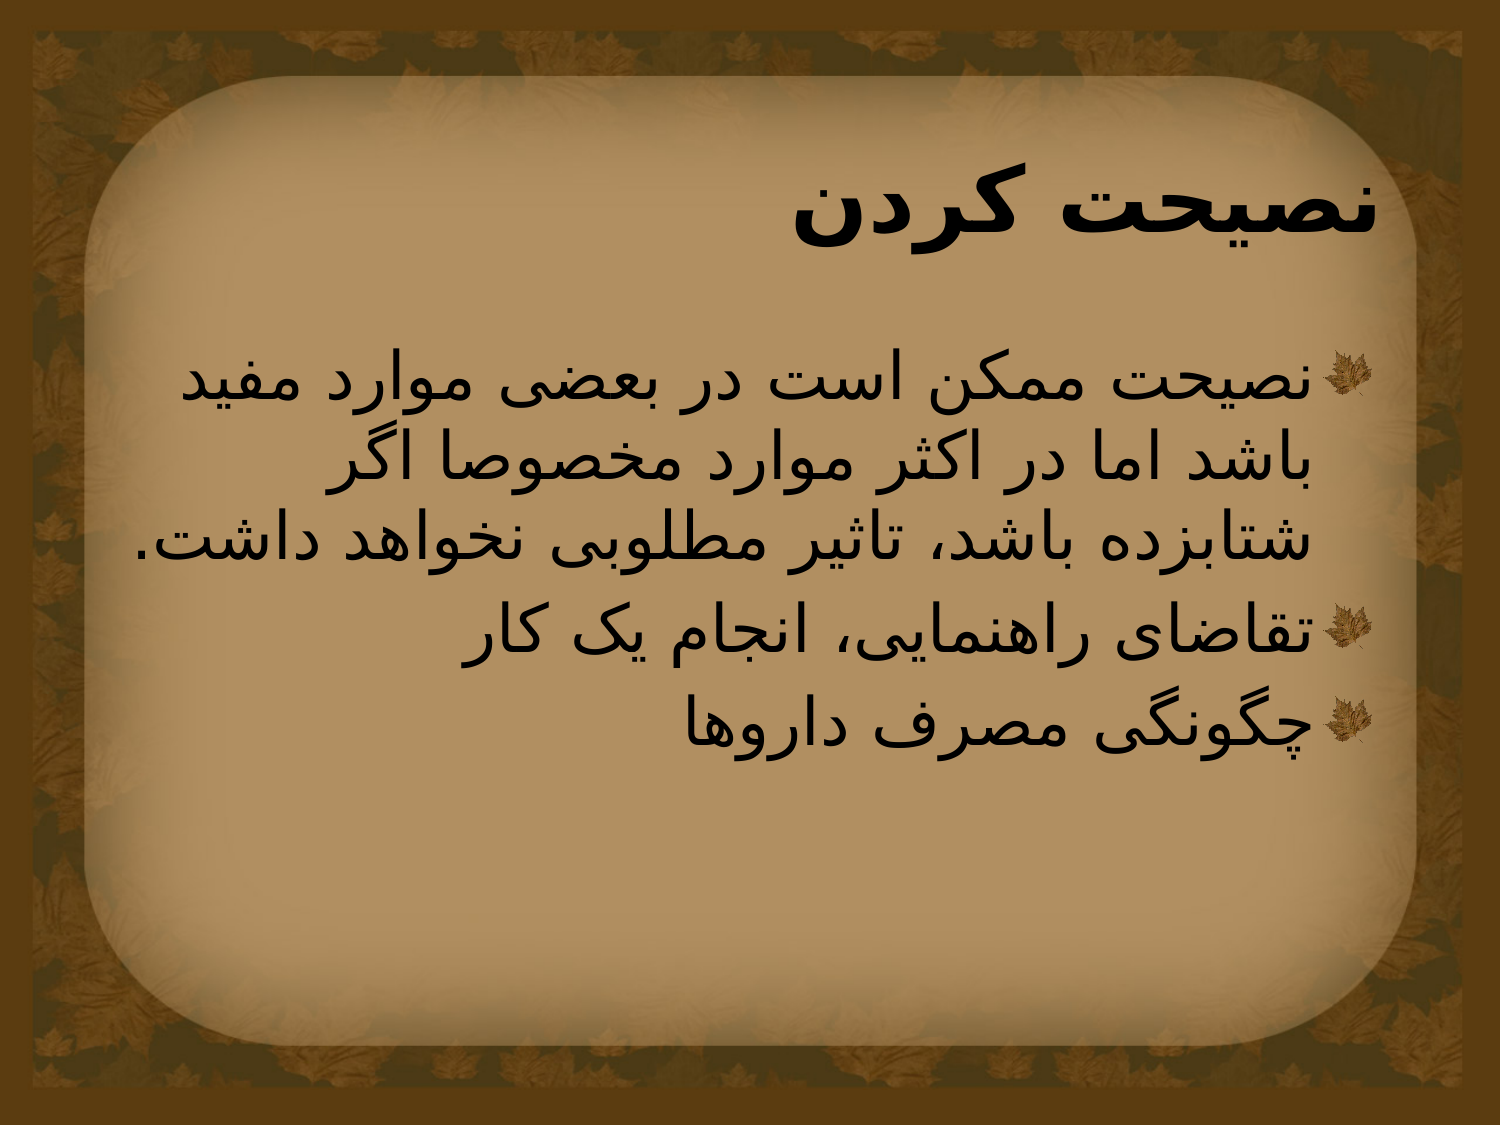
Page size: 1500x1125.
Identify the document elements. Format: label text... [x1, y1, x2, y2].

picture [0, 0, 1500, 1125]
title نصیحت کردن [123, 101, 1399, 290]
list نصیحت ممکن است در بعضی موارد مفید باشد اما در اکثر موارد مخصوصا اگر شتابزده باشد، تاثیر مطلوبی نخواهد داشت. تقاضای راهنمایی، انجام یک کار چگونگی مصرف داروها [112, 324, 1388, 1000]
